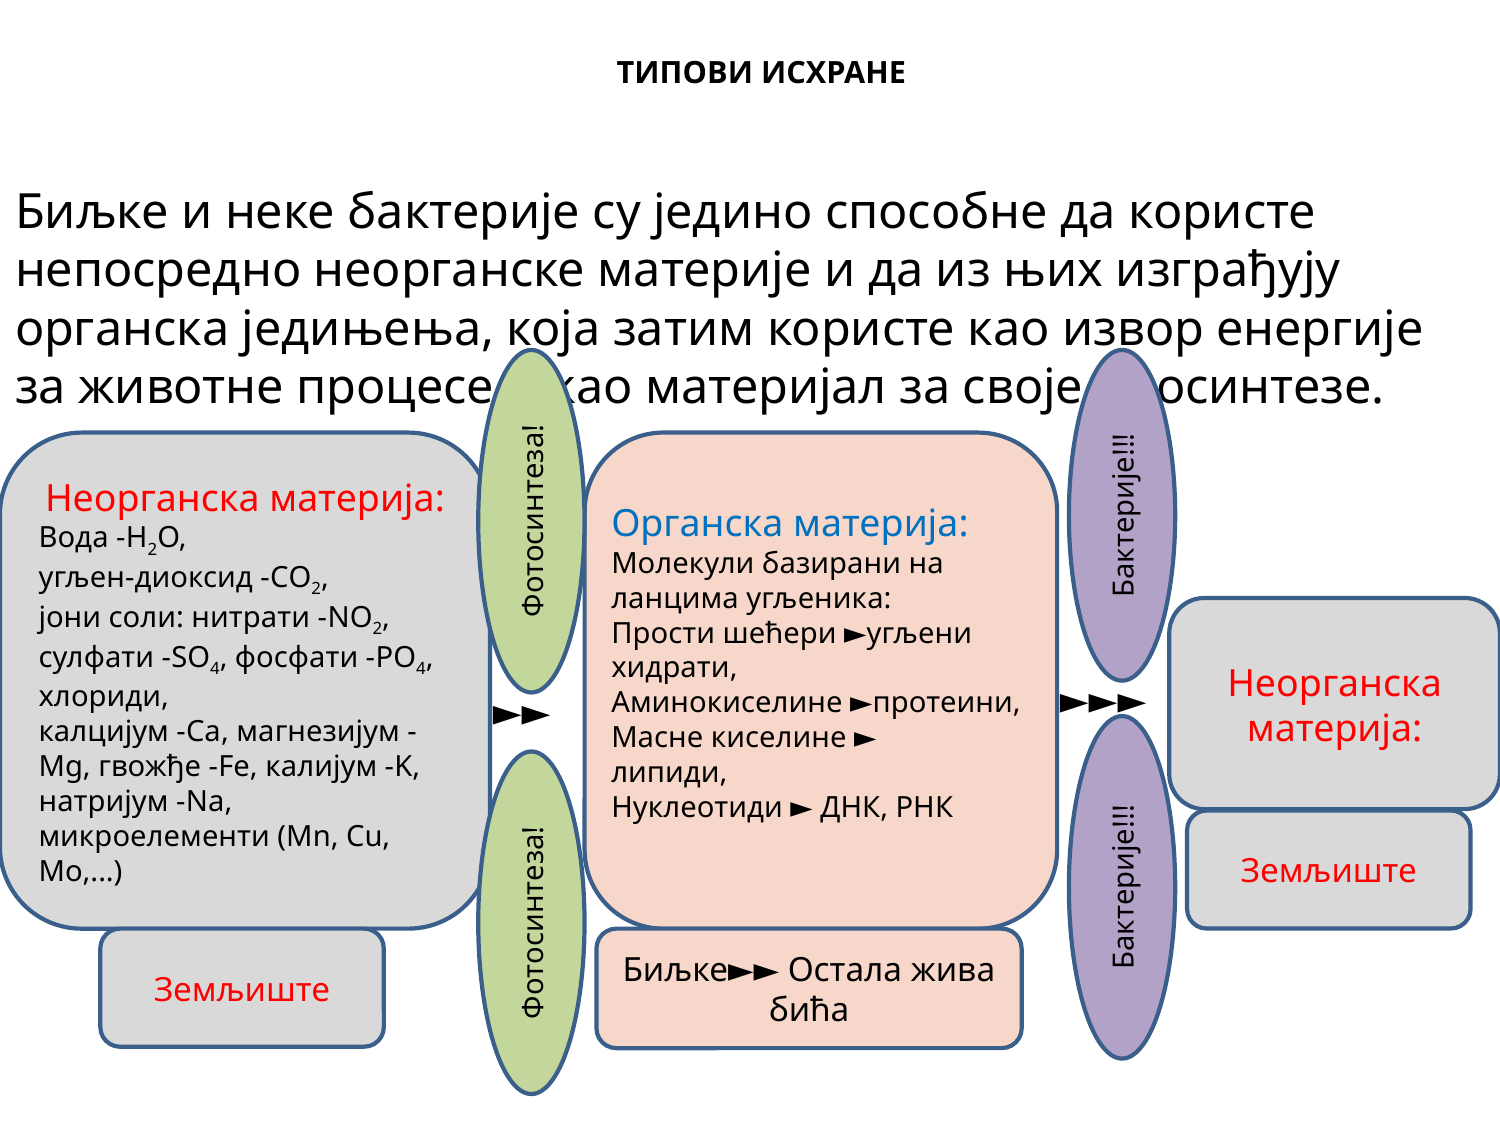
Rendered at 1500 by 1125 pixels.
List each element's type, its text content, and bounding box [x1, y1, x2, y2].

text_box Бактерије!!! [1066, 347, 1178, 683]
text_box Неорганска материја: [1167, 595, 1500, 812]
text_box [582, 729, 1060, 926]
text_box ►►► [1045, 668, 1167, 729]
text_box Фотосинтеза! [476, 749, 587, 1097]
text_box [582, 430, 1060, 680]
text_box Фотосинтеза! [476, 347, 587, 695]
text_box Бактерије!!! [1066, 713, 1178, 1061]
title ТИПОВИ ИСХРАНЕ [123, 0, 1399, 143]
text_box Неорганска материја: Вода -H2O, угљен-диоксид -CО2, јони соли: нитрати -NO2, сулфати -SO4, фосфати -PO4, хлориди, калцијум -Ca, магнезијум -Mg, гвожђе -Fe, калијум -K, натријум -Na, микроелементи (Мn, Cu, Mo,...) [0, 430, 493, 931]
text_box Органска материја: Молекули базирани на ланцима угљеника: Прости шећери ►угљени хидрати, Аминокиселине ►протеини, Масне киселине ► липиди, Нуклеотиди ► ДНК, РНК [596, 491, 1046, 831]
text_box Биљке►► Остала жива бића [594, 926, 1024, 1051]
text_box ►► [493, 680, 596, 741]
text_box Земљиште [98, 926, 386, 1049]
text_box Земљиште [1184, 811, 1473, 931]
subtitle Биљке и неке бактерије су једино способне да користе непосредно неорганске материје и да из њих изграђују органска једињења, која затим користе као извор енергије за животне процесе и као материјал за своје биосинтезе. [0, 172, 1500, 421]
